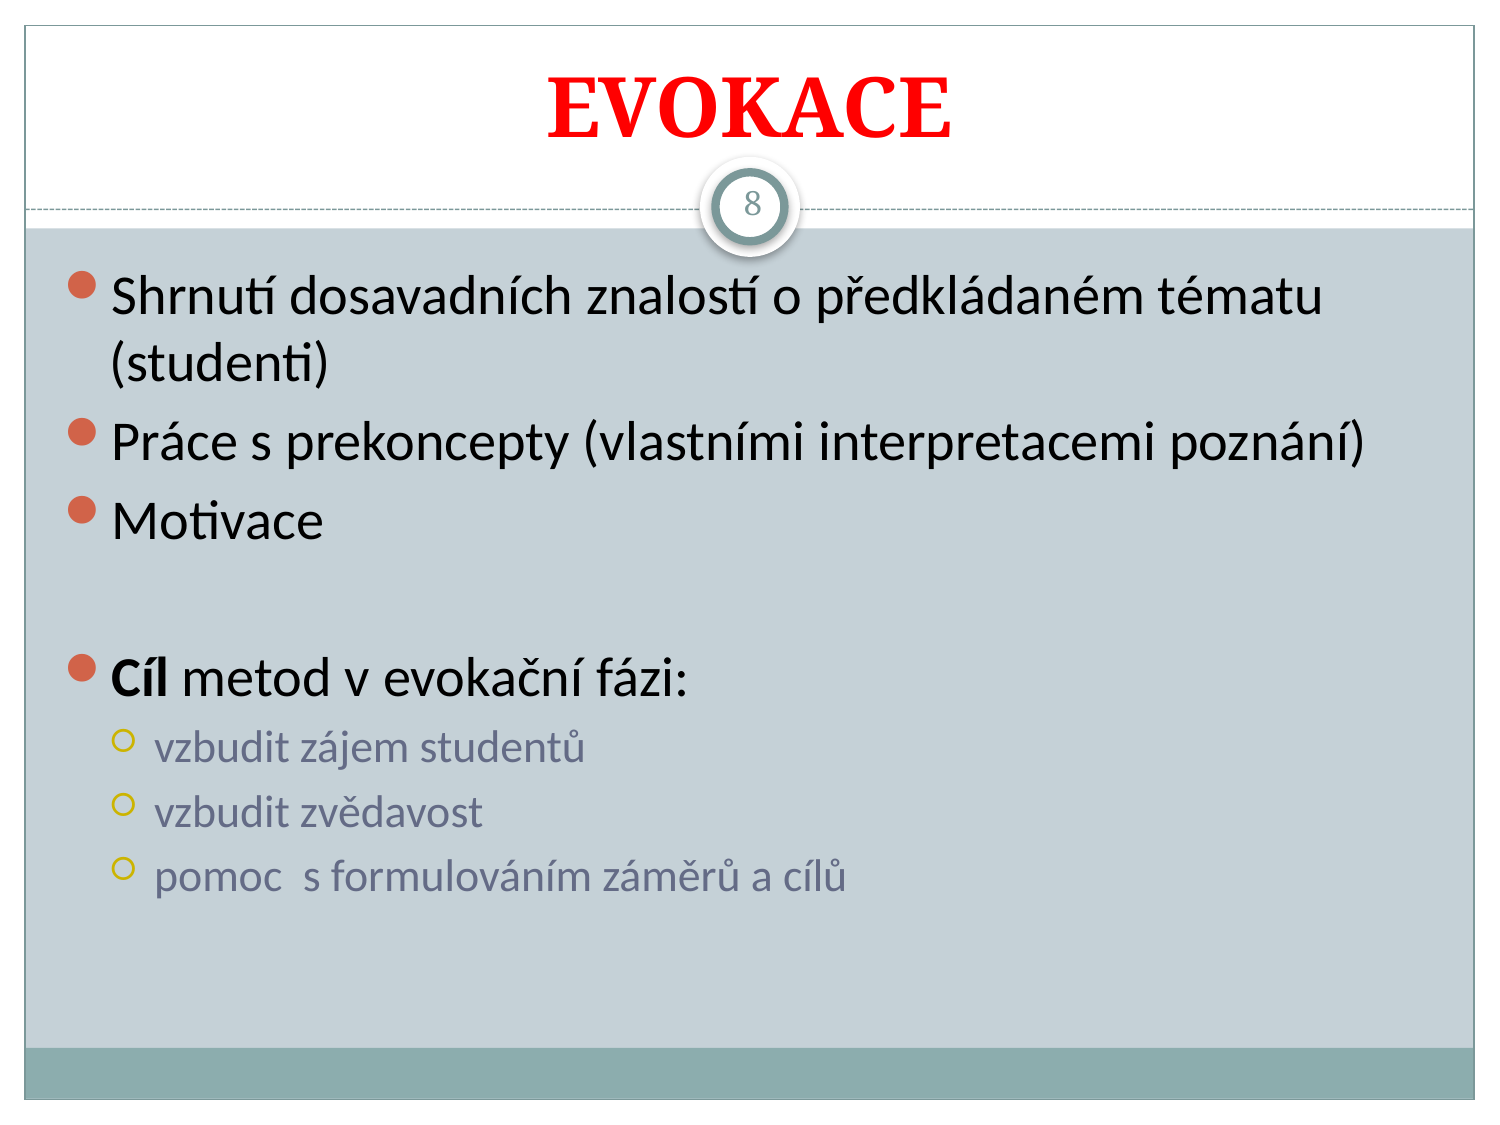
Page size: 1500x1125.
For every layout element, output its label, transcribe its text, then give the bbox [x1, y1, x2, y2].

slide_number 8 [715, 168, 791, 241]
title EVOKACE [49, 37, 1450, 162]
list Shrnutí dosavadních znalostí o předkládaném tématu (studenti) Práce s prekoncepty (vlastními interpretacemi poznání) Motivace Cíl metod v evokační fázi: vzbudit zájem studentů vzbudit zvědavost pomoc s formulováním záměrů a cílů [49, 250, 1445, 1001]
